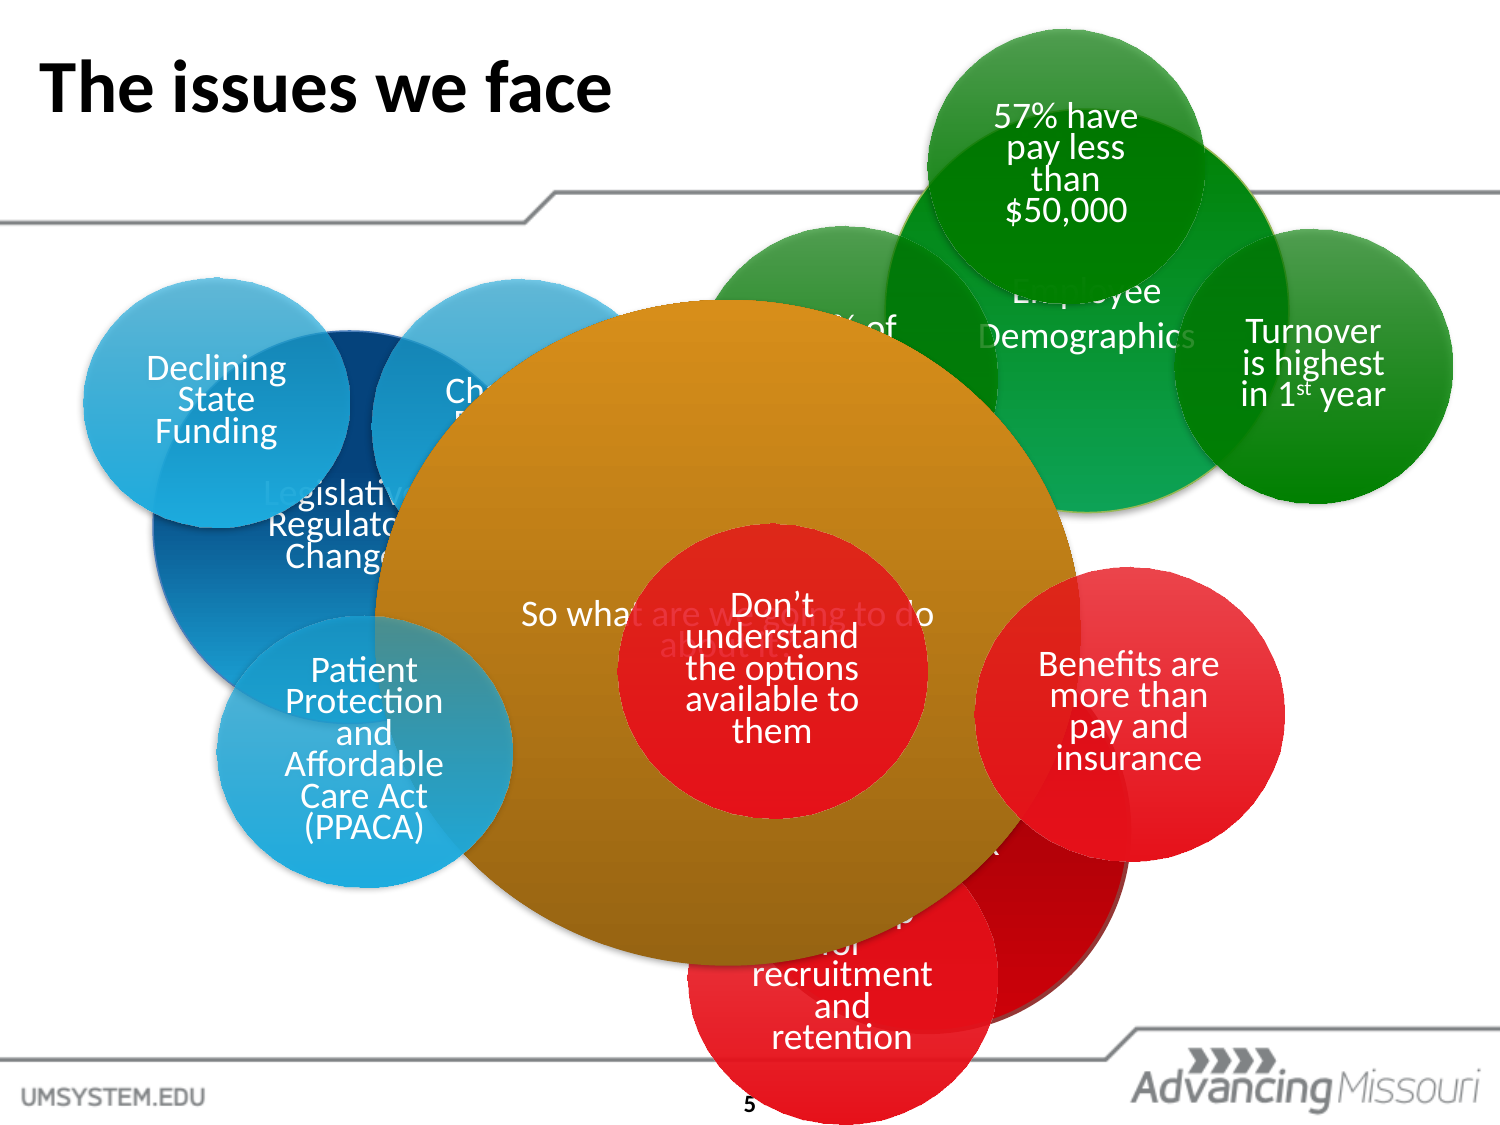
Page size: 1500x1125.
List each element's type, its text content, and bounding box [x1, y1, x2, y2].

text_box Employee Demographics [899, 148, 1274, 514]
text_box Pay is top for recruitment and retention [685, 887, 1000, 1125]
text_box Declining State Funding [82, 276, 351, 529]
text_box Turnover is highest in 1st year [1174, 227, 1453, 505]
text_box Don’t understand the options available to them [615, 521, 930, 821]
text_box 25% of Faculty Retirement Eligible [714, 224, 999, 410]
text_box Benefits are more than pay and insurance [972, 564, 1287, 864]
text_box Legislative/ Regulatory Changes [152, 330, 398, 684]
text_box Employee Feedback [968, 826, 1129, 1024]
title The issues we face [24, 0, 1475, 188]
text_box 57% have pay less than $50,000 [926, 27, 1206, 305]
text_box Change in Financial Reporting [370, 277, 618, 509]
text_box Patient Protection and Affordable Care Act (PPACA) [215, 614, 514, 889]
text_box So what are we going to do about it? [375, 299, 1076, 966]
